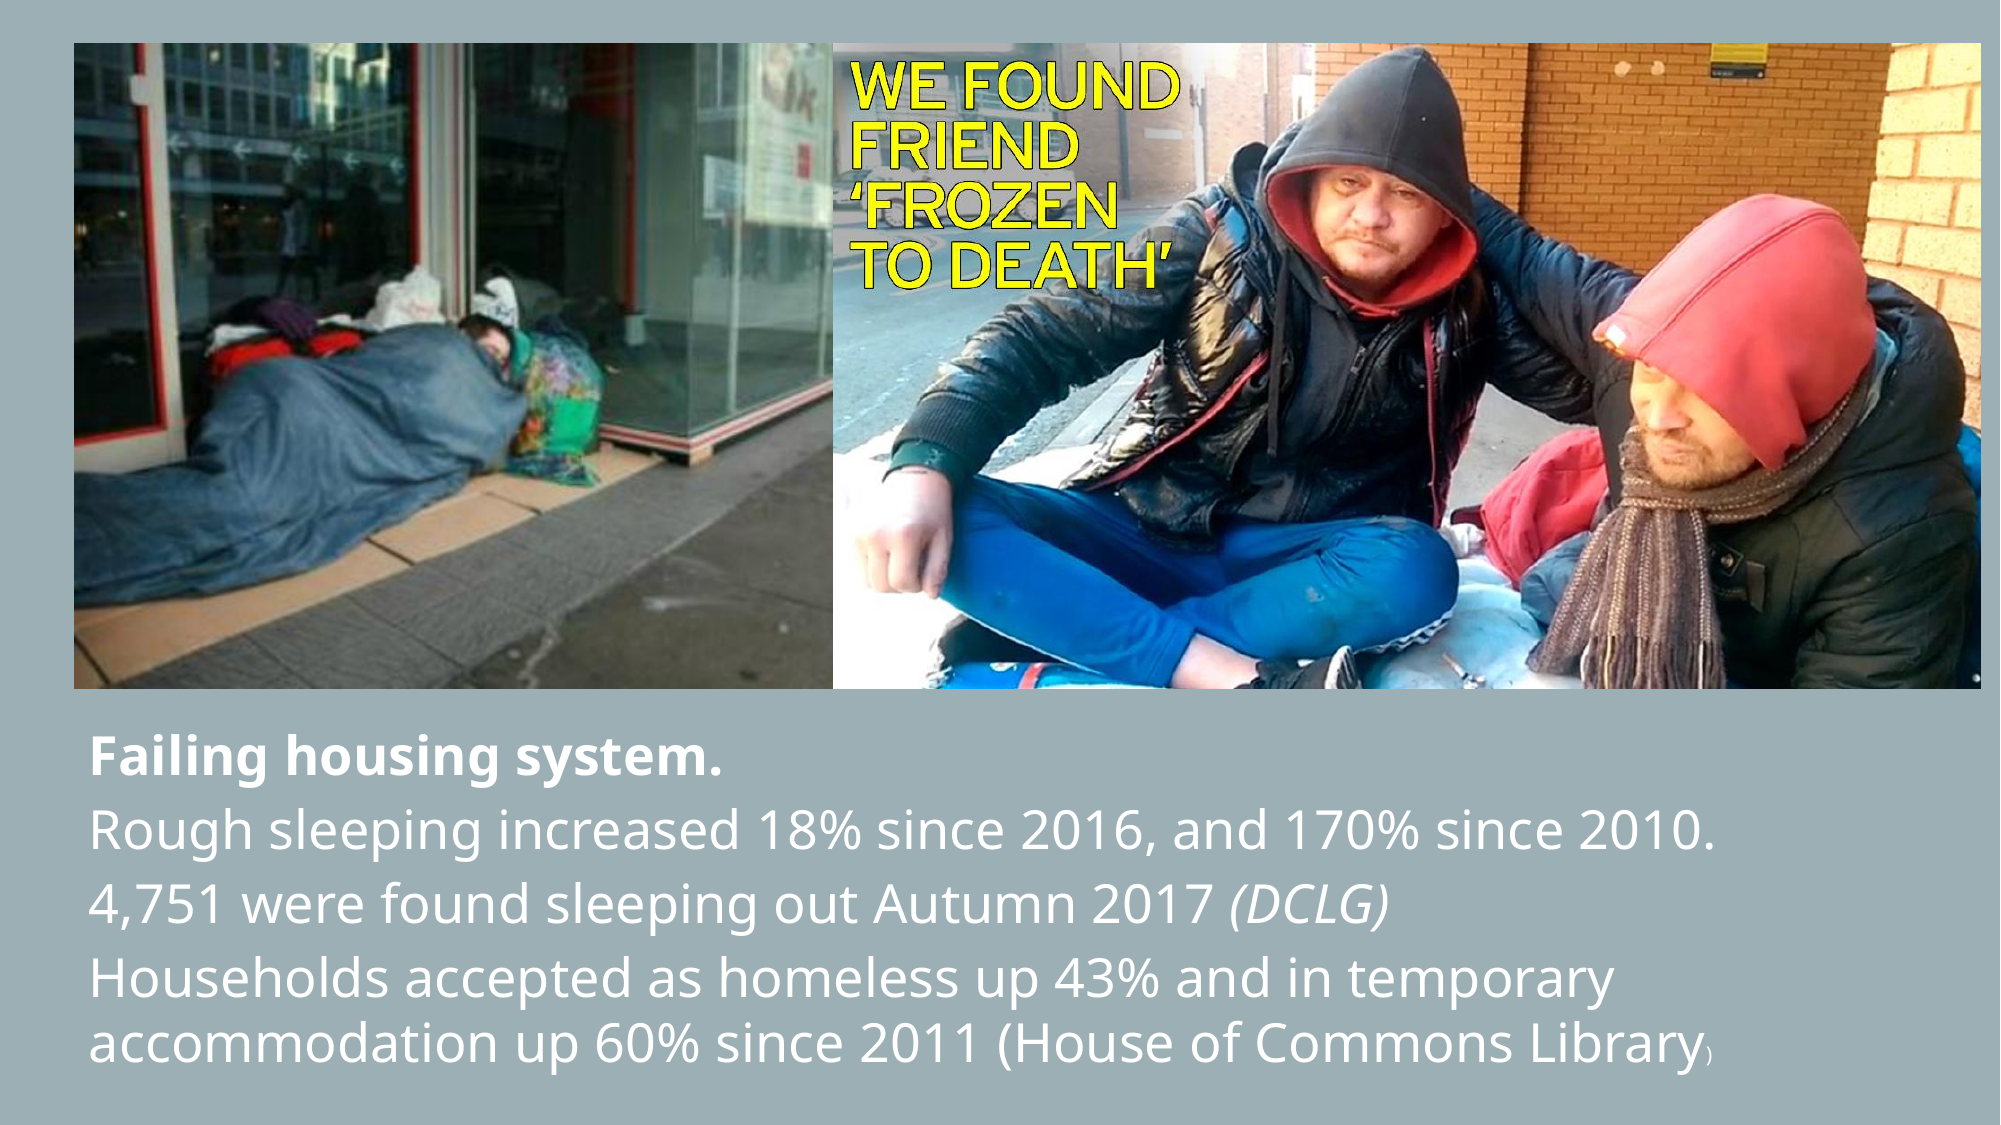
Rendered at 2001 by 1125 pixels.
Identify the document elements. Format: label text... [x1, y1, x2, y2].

picture [73, 43, 1981, 689]
picture [1973, 445, 1981, 451]
subtitle Failing housing system. Rough sleeping increased 18% since 2016, and 170% since 2010. 4,751 were found sleeping out Autumn 2017 (DCLG) Households accepted as homeless up 43% and in temporary accommodation up 60% since 2011 (House of Commons Library) [74, 713, 1981, 1084]
